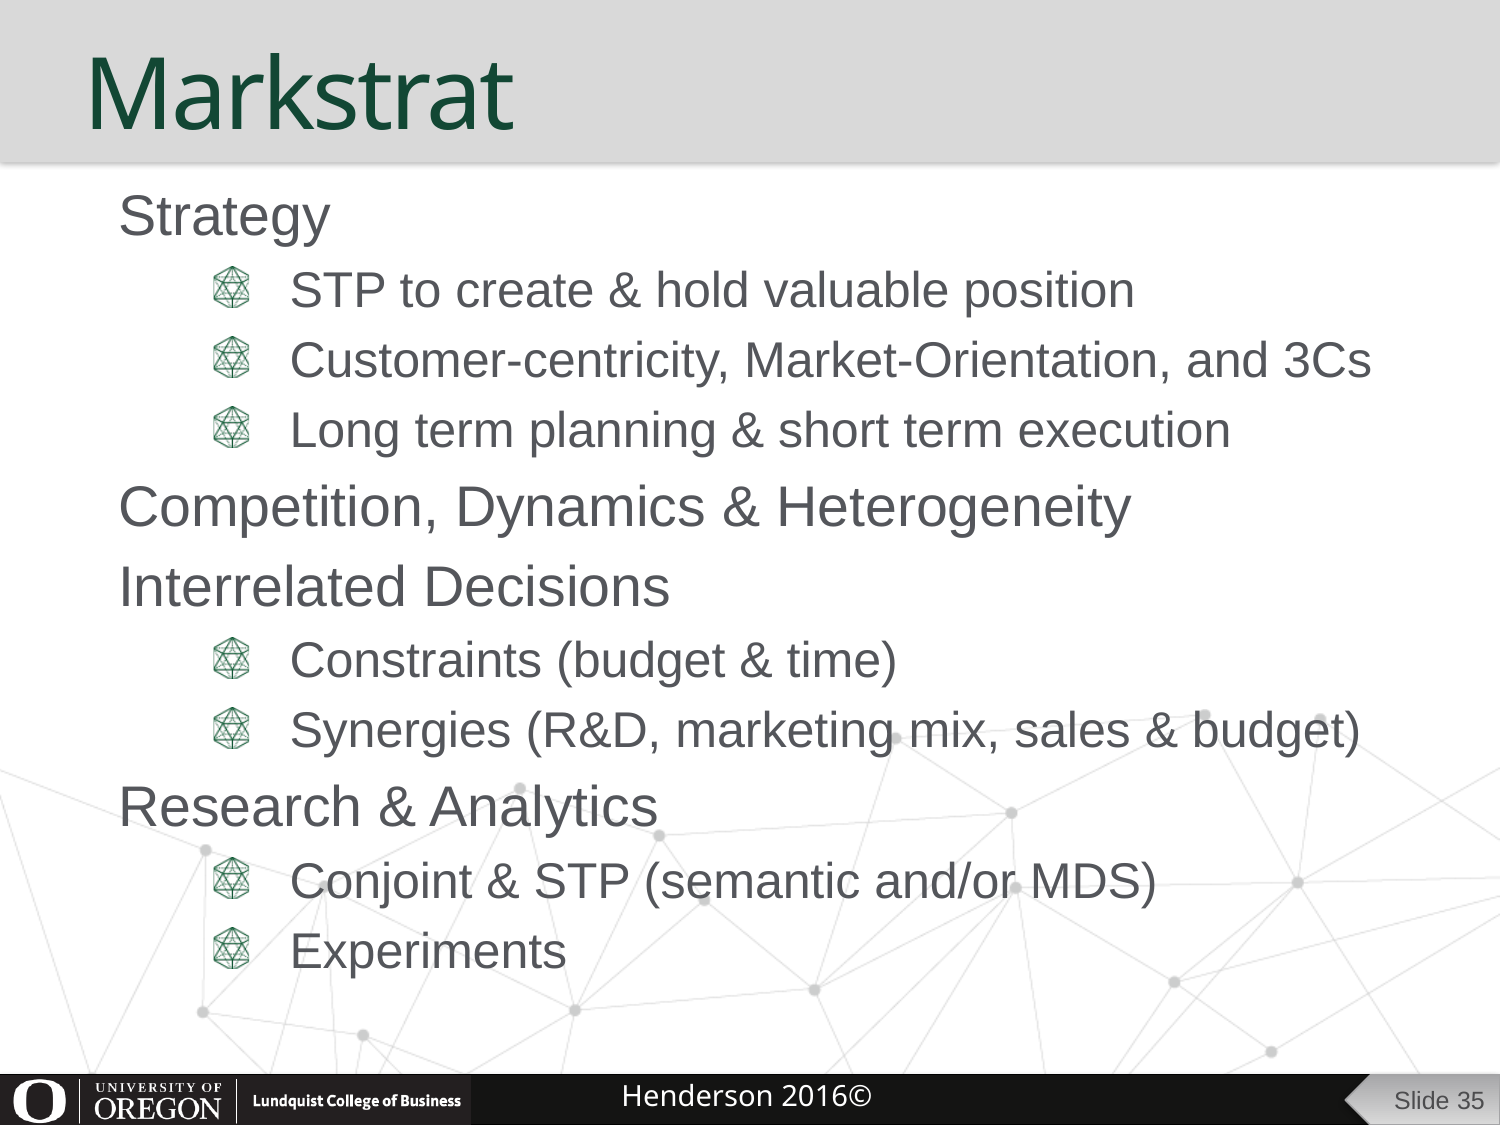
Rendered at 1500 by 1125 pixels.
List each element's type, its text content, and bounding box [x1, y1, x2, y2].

footer Henderson 2016© [494, 1075, 1001, 1119]
slide_number Slide 35 [1149, 1074, 1500, 1125]
title Markstrat [68, 20, 1419, 159]
list Strategy STP to create & hold valuable position Customer-centricity, Market-Orientation, and 3Cs Long term planning & short term execution Competition, Dynamics & Heterogeneity Interrelated Decisions Constraints (budget & time) Synergies (R&D, marketing mix, sales & budget) Research & Analytics Conjoint & STP (semantic and/or MDS) Experiments [103, 170, 1397, 999]
